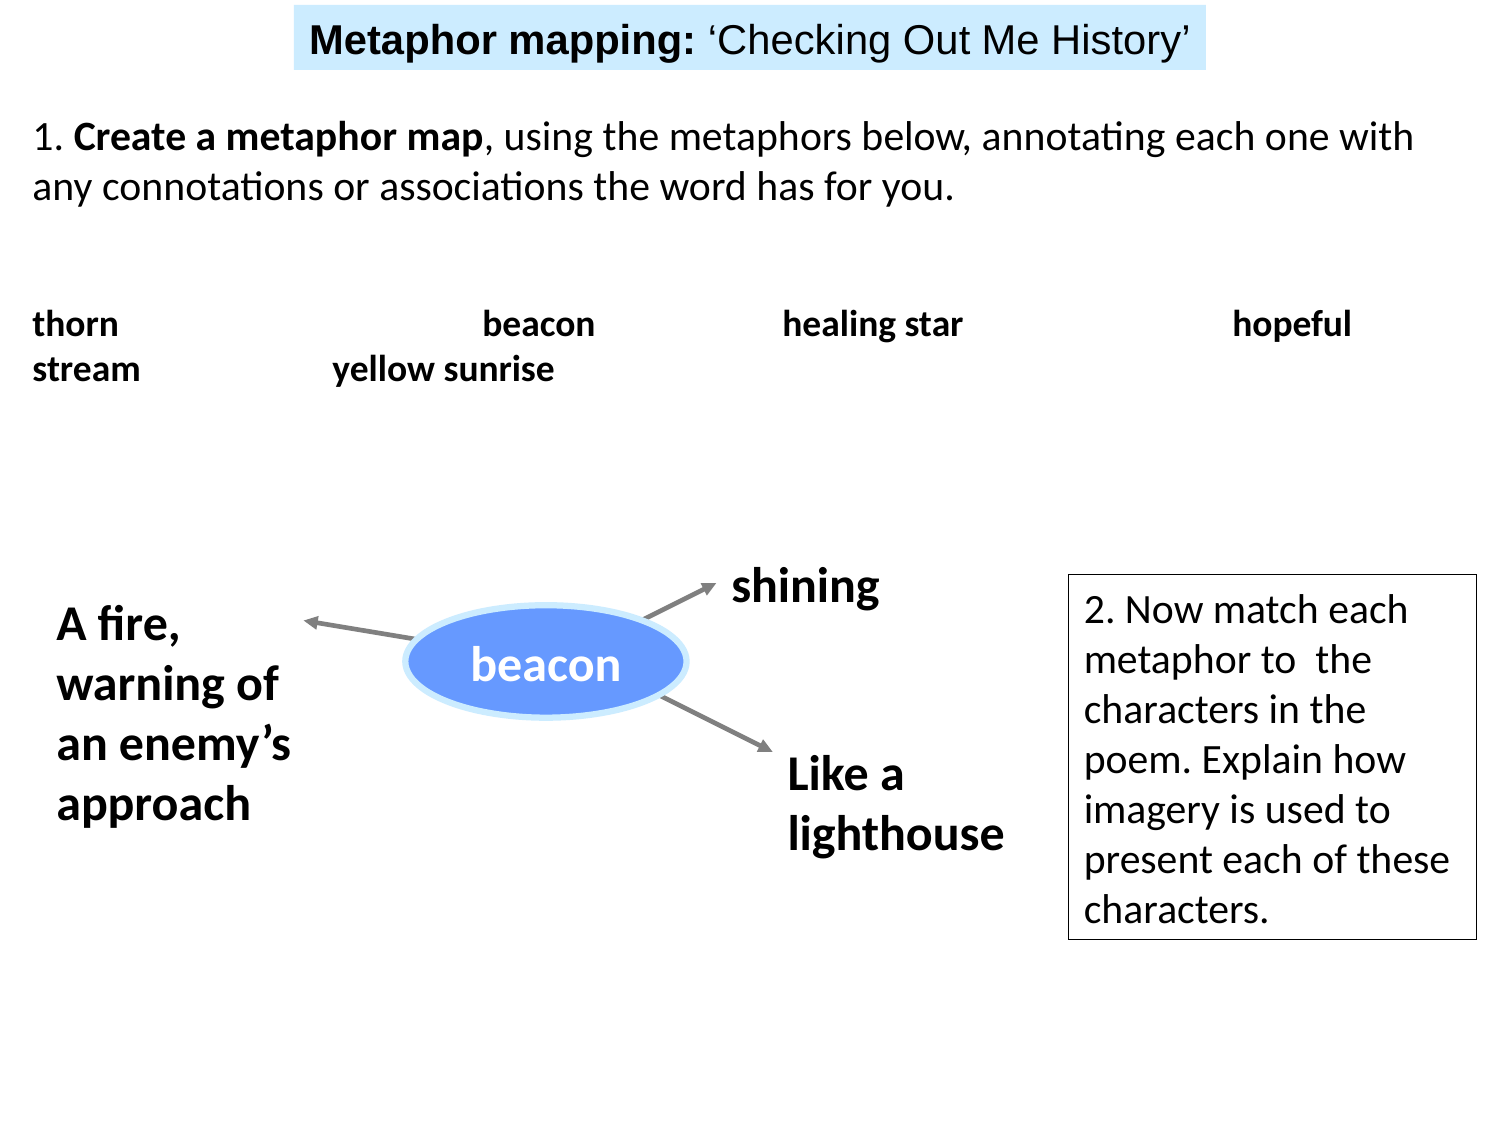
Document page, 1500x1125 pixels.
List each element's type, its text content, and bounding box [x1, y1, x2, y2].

text_box Like a lighthouse [772, 733, 1068, 777]
text_box Metaphor mapping: ‘Checking Out Me History’ [293, 4, 1206, 70]
text_box [303, 616, 399, 637]
text_box [692, 711, 773, 752]
text_box A fire, warning of an enemy’s approach [41, 582, 323, 660]
text_box 1. Create a metaphor map, using the metaphors below, annotating each one with any connotations or associations the word has for you. thorn beacon healing star hopeful stream yellow sunrise [17, 101, 1471, 442]
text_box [405, 604, 687, 718]
text_box shining [716, 545, 1007, 603]
text_box [676, 583, 717, 603]
text_box 2. Now match each metaphor to the characters in the poem. Explain how imagery is used to present each of these characters. [1068, 574, 1477, 940]
